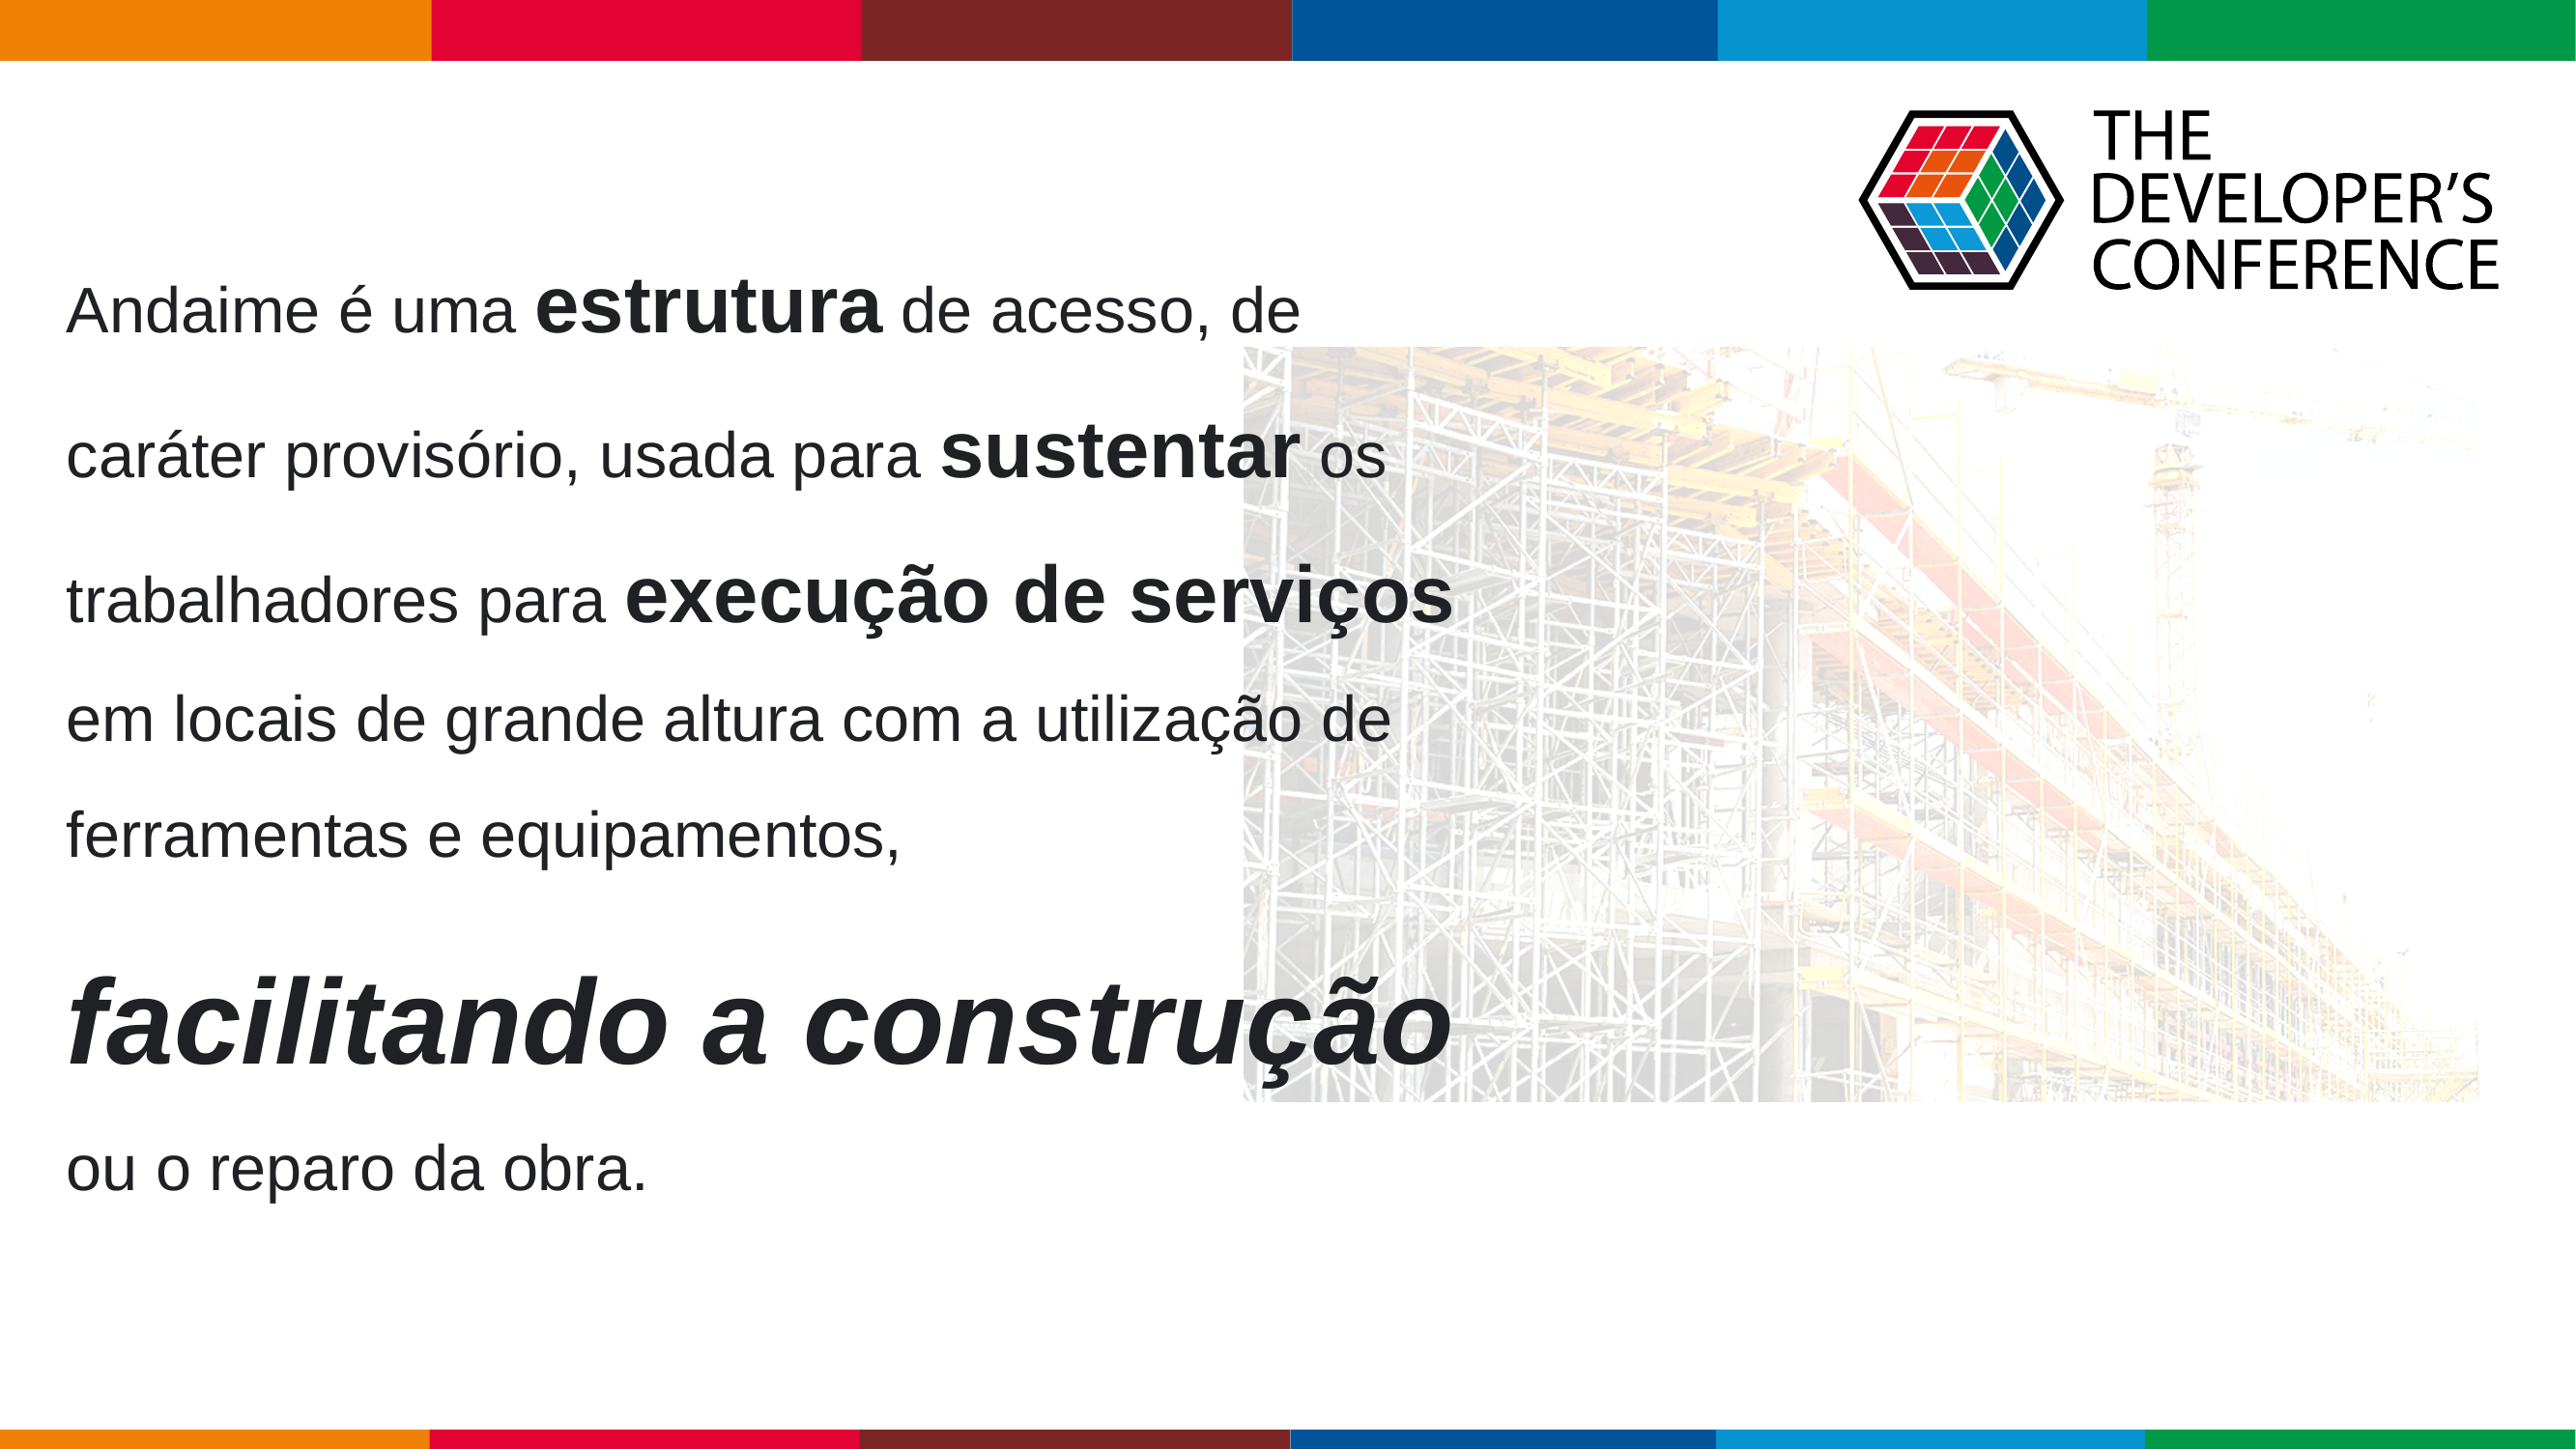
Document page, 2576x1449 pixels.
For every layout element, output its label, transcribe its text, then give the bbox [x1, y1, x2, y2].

text_box Andaime é uma estrutura de acesso, de caráter provisório, usada para sustentar os trabalhadores para execução de serviços em locais de grande altura com a utilização de ferramentas e equipamentos, facilitando a construção ou o reparo da obra. [52, 197, 1498, 1211]
picture [1244, 347, 2479, 1102]
